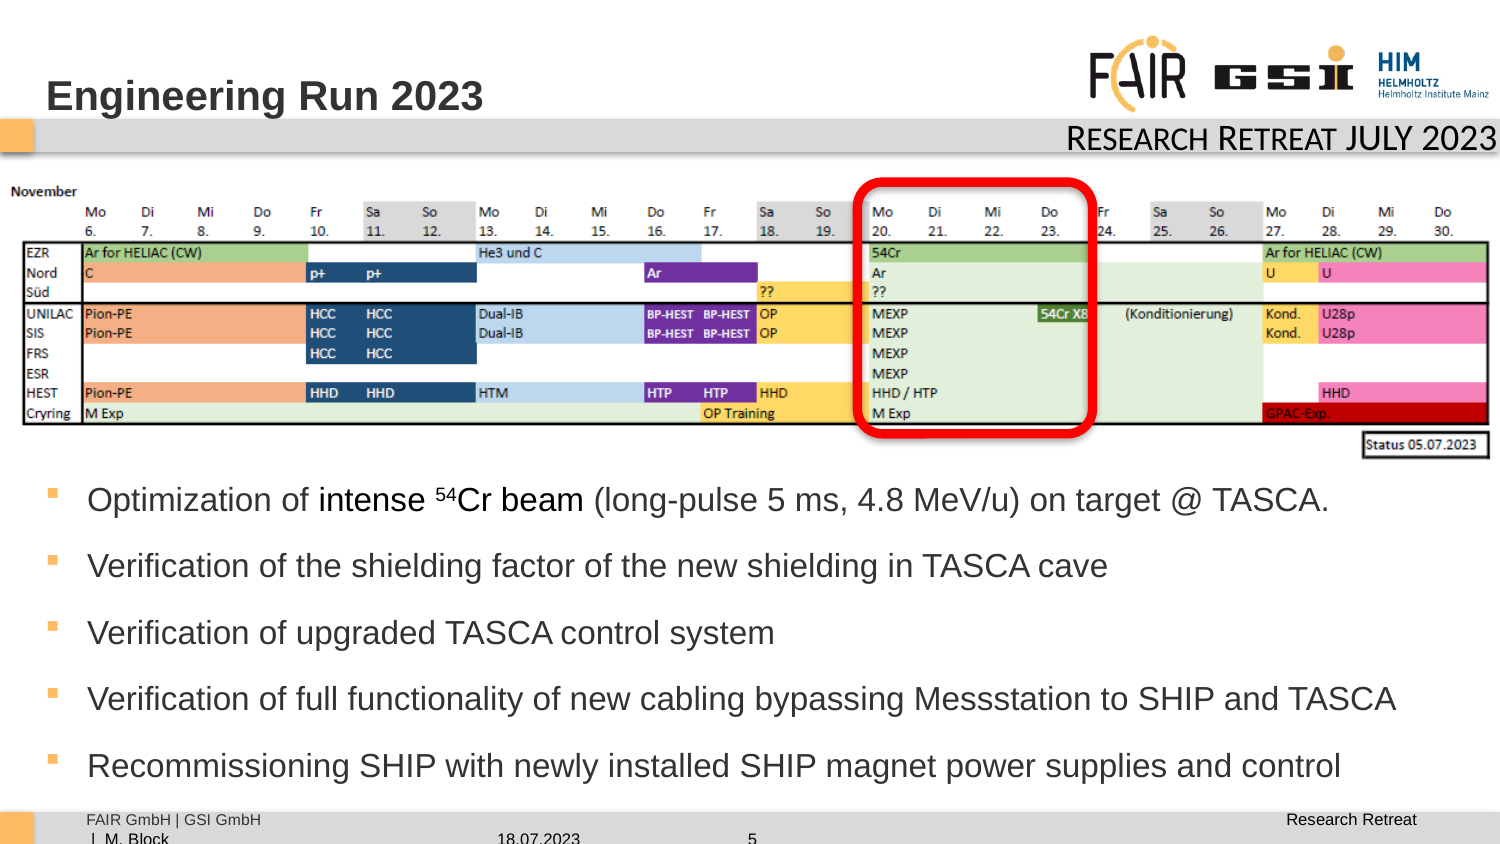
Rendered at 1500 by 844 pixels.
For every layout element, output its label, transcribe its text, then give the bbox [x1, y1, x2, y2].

picture [1089, 33, 1186, 114]
picture [1365, 36, 1500, 113]
picture [1213, 43, 1354, 91]
list Optimization of intense 54Cr beam (long-pulse 5 ms, 4.8 MeV/u) on target @ TASCA. Verification of the shielding factor of the new shielding in TASCA cave Verification of upgraded TASCA control system Verification of full functionality of new cabling bypassing Messstation to SHIP and TASCA Recommissioning SHIP with newly installed SHIP magnet power supplies and control [29, 450, 1491, 844]
picture [5, 181, 1491, 460]
list Engineering Run 2023 [30, 10, 1027, 126]
